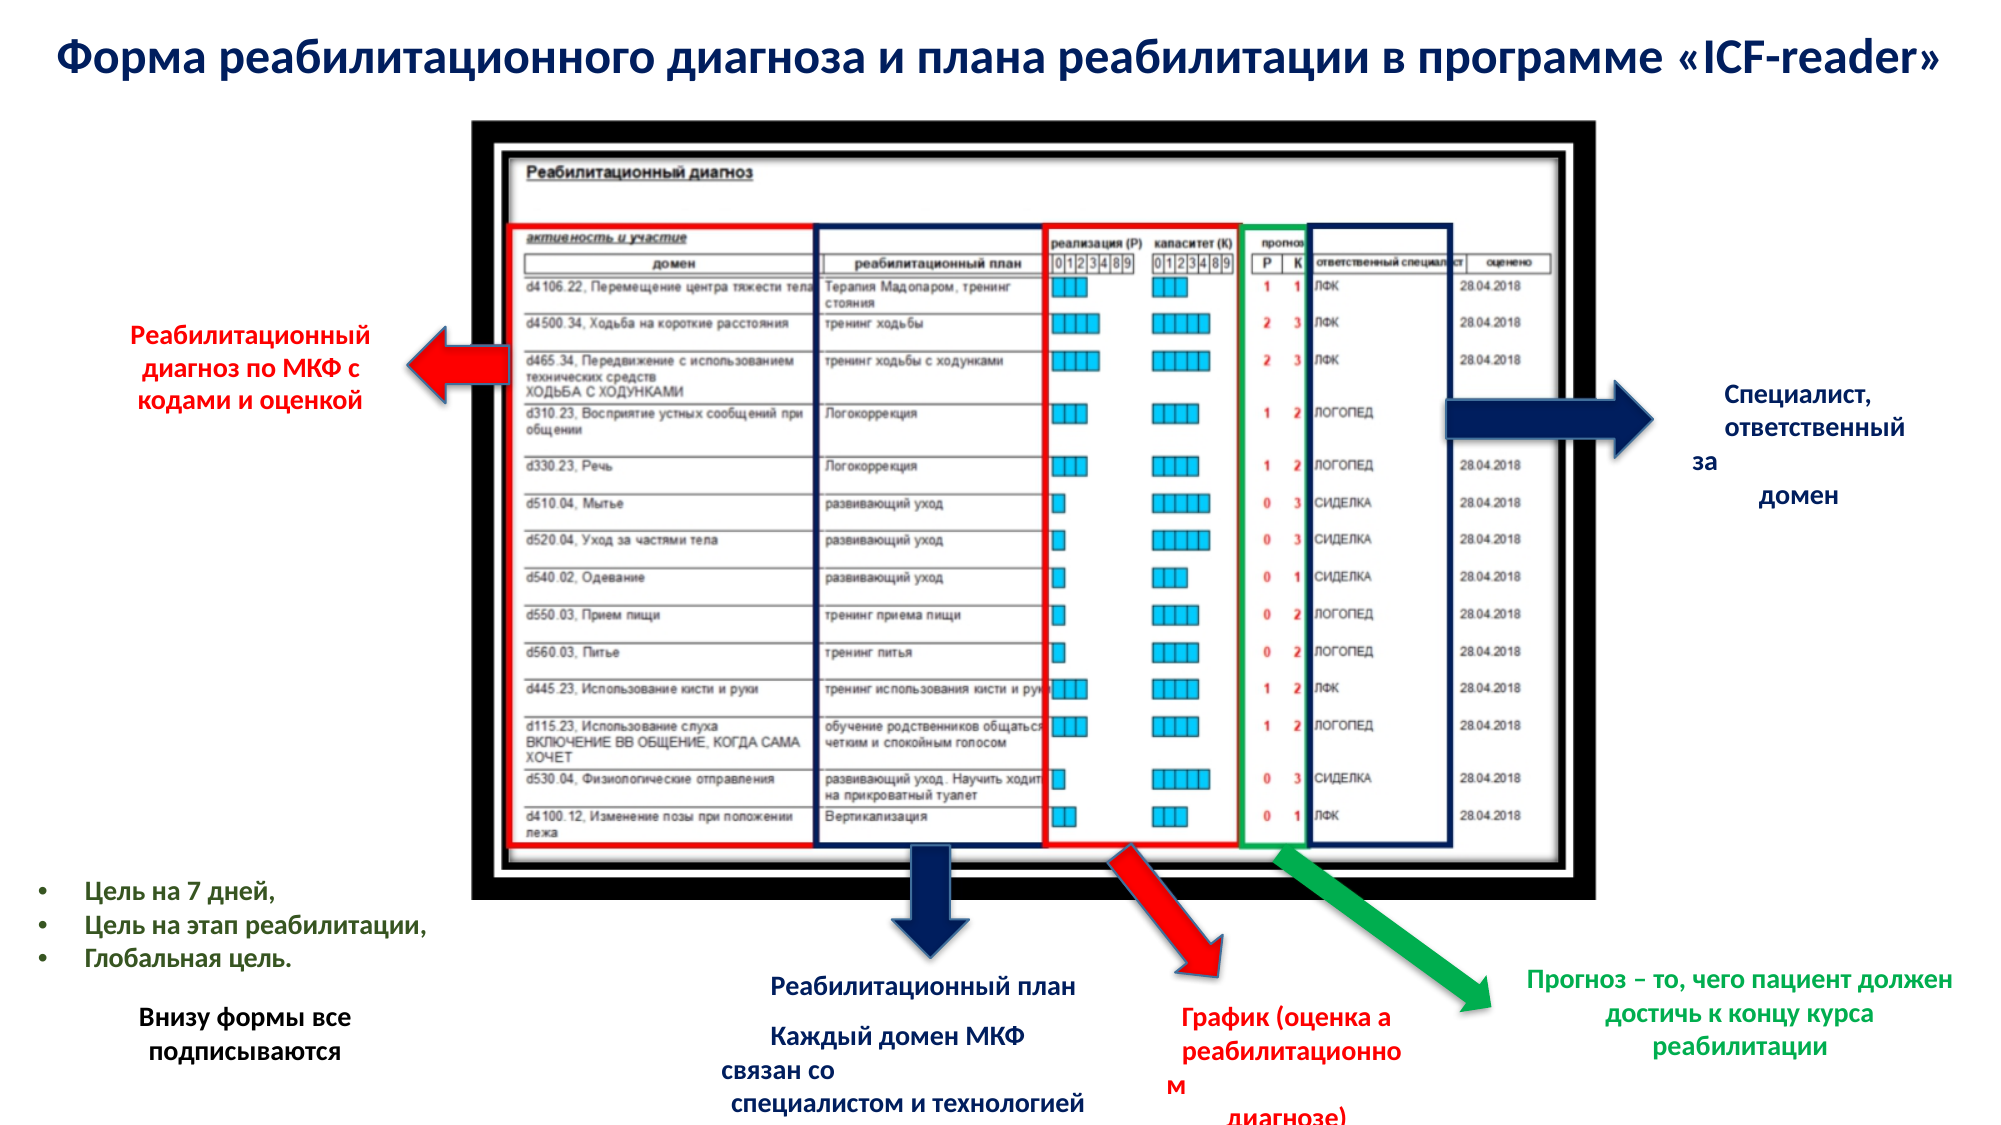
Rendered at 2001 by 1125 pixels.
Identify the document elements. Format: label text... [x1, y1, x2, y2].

text_box График (оценка а реабилитационном диагнозе) [1166, 998, 1411, 1125]
text_box [1140, 908, 1225, 980]
text_box [1601, 378, 1656, 460]
text_box • Цель на 7 дней, • Цель на этап реабилитации, • Глобальная цель. Внизу формы все подписываются [37, 872, 432, 1067]
text_box [1332, 908, 1494, 1015]
text_box Реабилитационный план Каждый домен МКФ связан со специалистом и технологией реабилитации [721, 967, 1099, 1125]
text_box Форма реабилитационного диагноза и плана реабилитации в программе «ICF-reader» Реабилитационный [56, 23, 1948, 351]
text_box [889, 908, 972, 961]
text_box [405, 351, 464, 406]
text_box Прогноз – то, чего пациент должен достичь к концу курса реабилитации [1526, 960, 1957, 1062]
text_box диагноз по МКФ с кодами и оценкой [137, 351, 369, 416]
text_box Специалист, ответственный за домен [1692, 375, 1909, 510]
picture [469, 119, 1597, 901]
